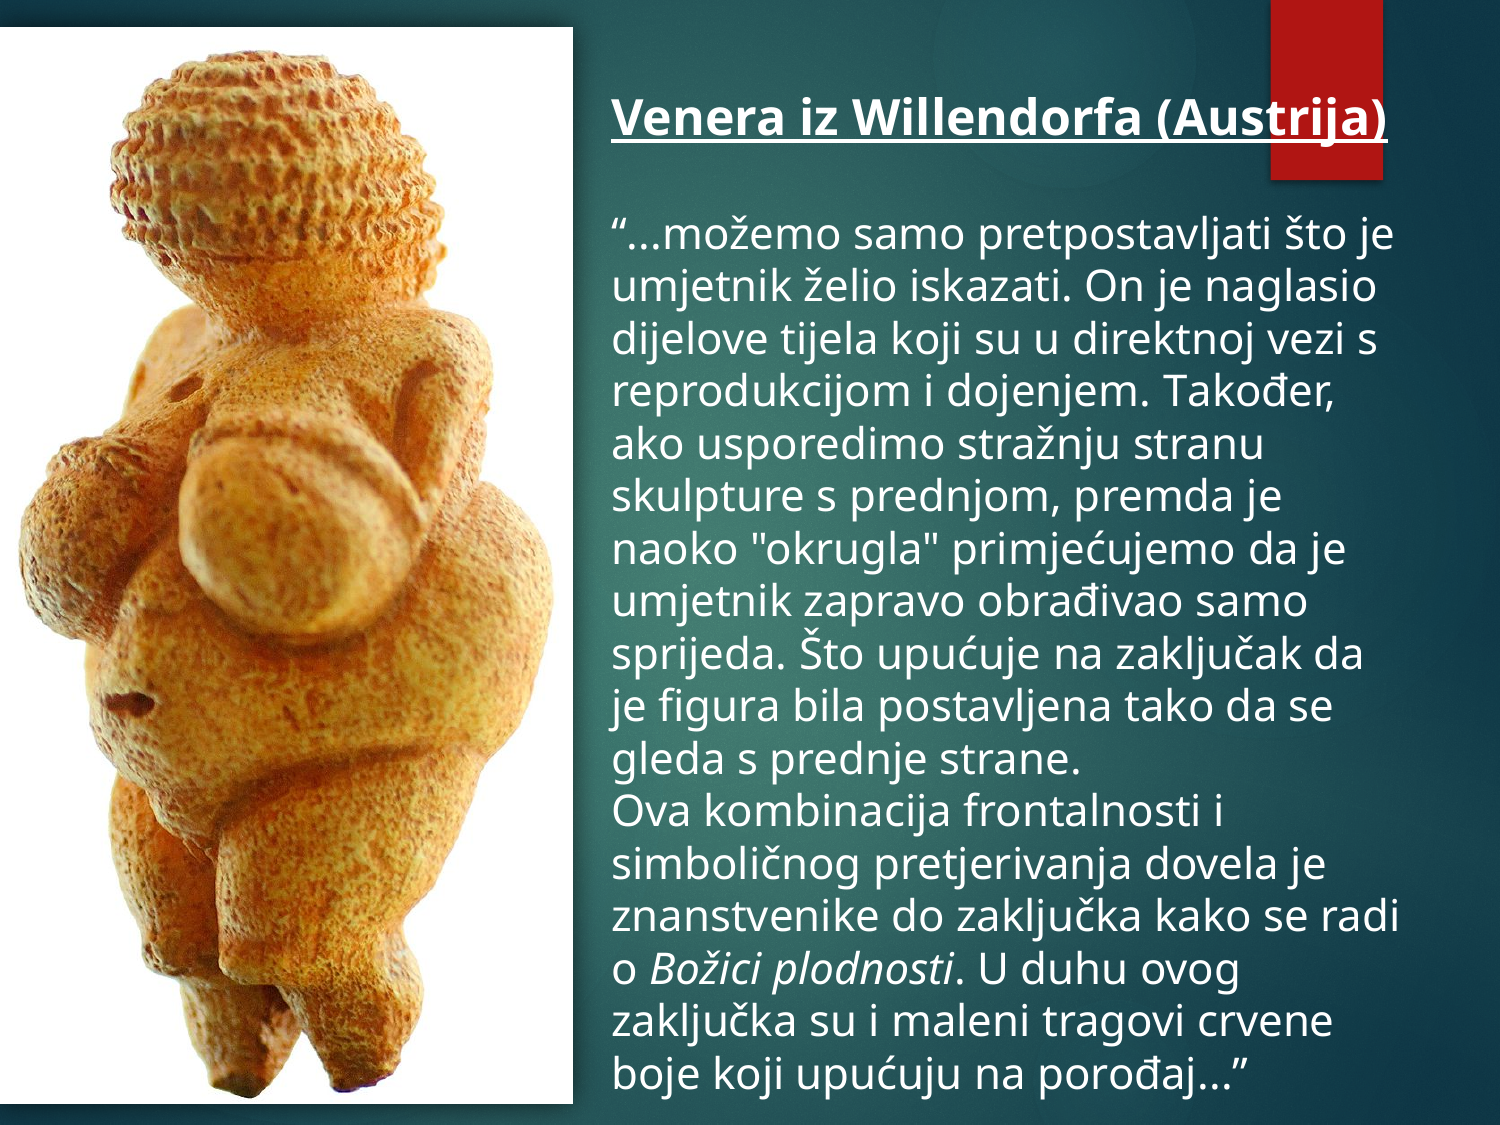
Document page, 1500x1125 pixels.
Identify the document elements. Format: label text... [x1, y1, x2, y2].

text_box Venera iz Willendorfa (Austrija) “...možemo samo pretpostavljati što je umjetnik želio iskazati. On je naglasio dijelove tijela koji su u direktnoj vezi s reprodukcijom i dojenjem. Također, ako usporedimo stražnju stranu skulpture s prednjom, premda je naoko "okrugla" primjećujemo da je umjetnik zapravo obrađivao samo sprijeda. Što upućuje na zaključak da je figura bila postavljena tako da se gleda s prednje strane. Ova kombinacija frontalnosti i simboličnog pretjerivanja dovela je znanstvenike do zaključka kako se radi o Božici plodnosti. U duhu ovog zaključka su i maleni tragovi crvene boje koji upućuju na porođaj...” [596, 78, 1424, 1125]
picture [0, 27, 573, 1104]
